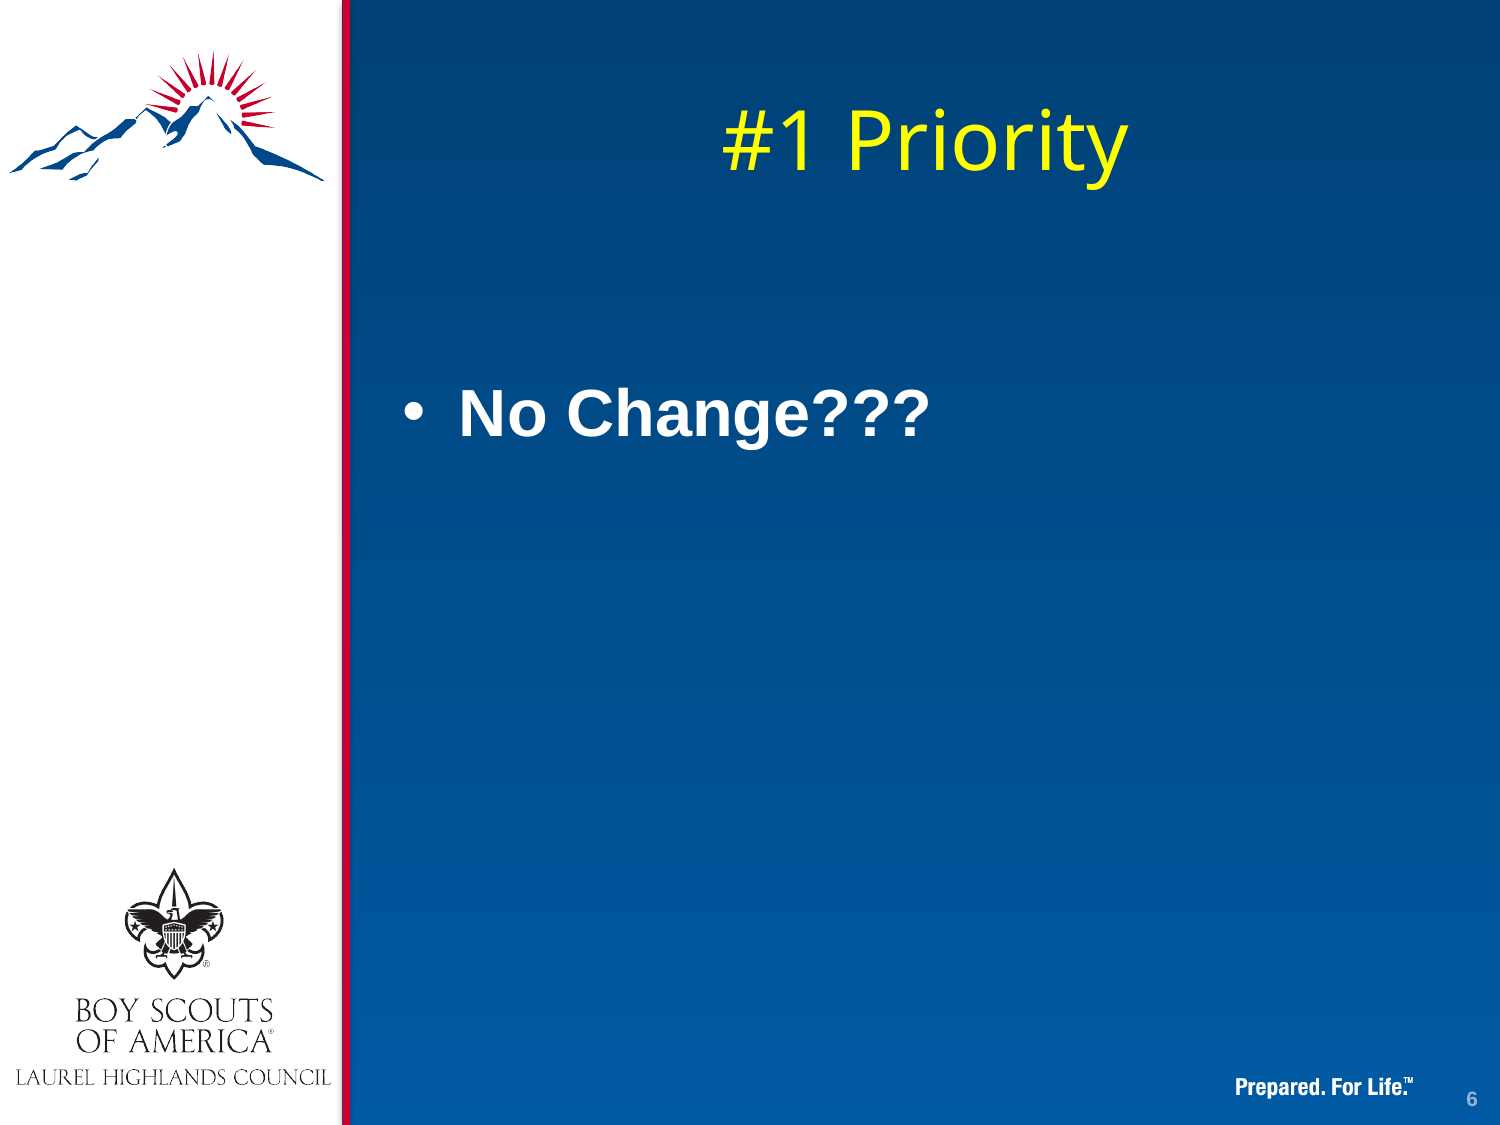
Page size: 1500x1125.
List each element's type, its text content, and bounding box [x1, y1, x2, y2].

title #1 Priority [416, 43, 1435, 232]
picture [1236, 1077, 1413, 1099]
picture [0, 50, 334, 181]
list No Change??? [387, 362, 1459, 1055]
slide_number 6 [1425, 1067, 1493, 1125]
picture [16, 867, 331, 1085]
